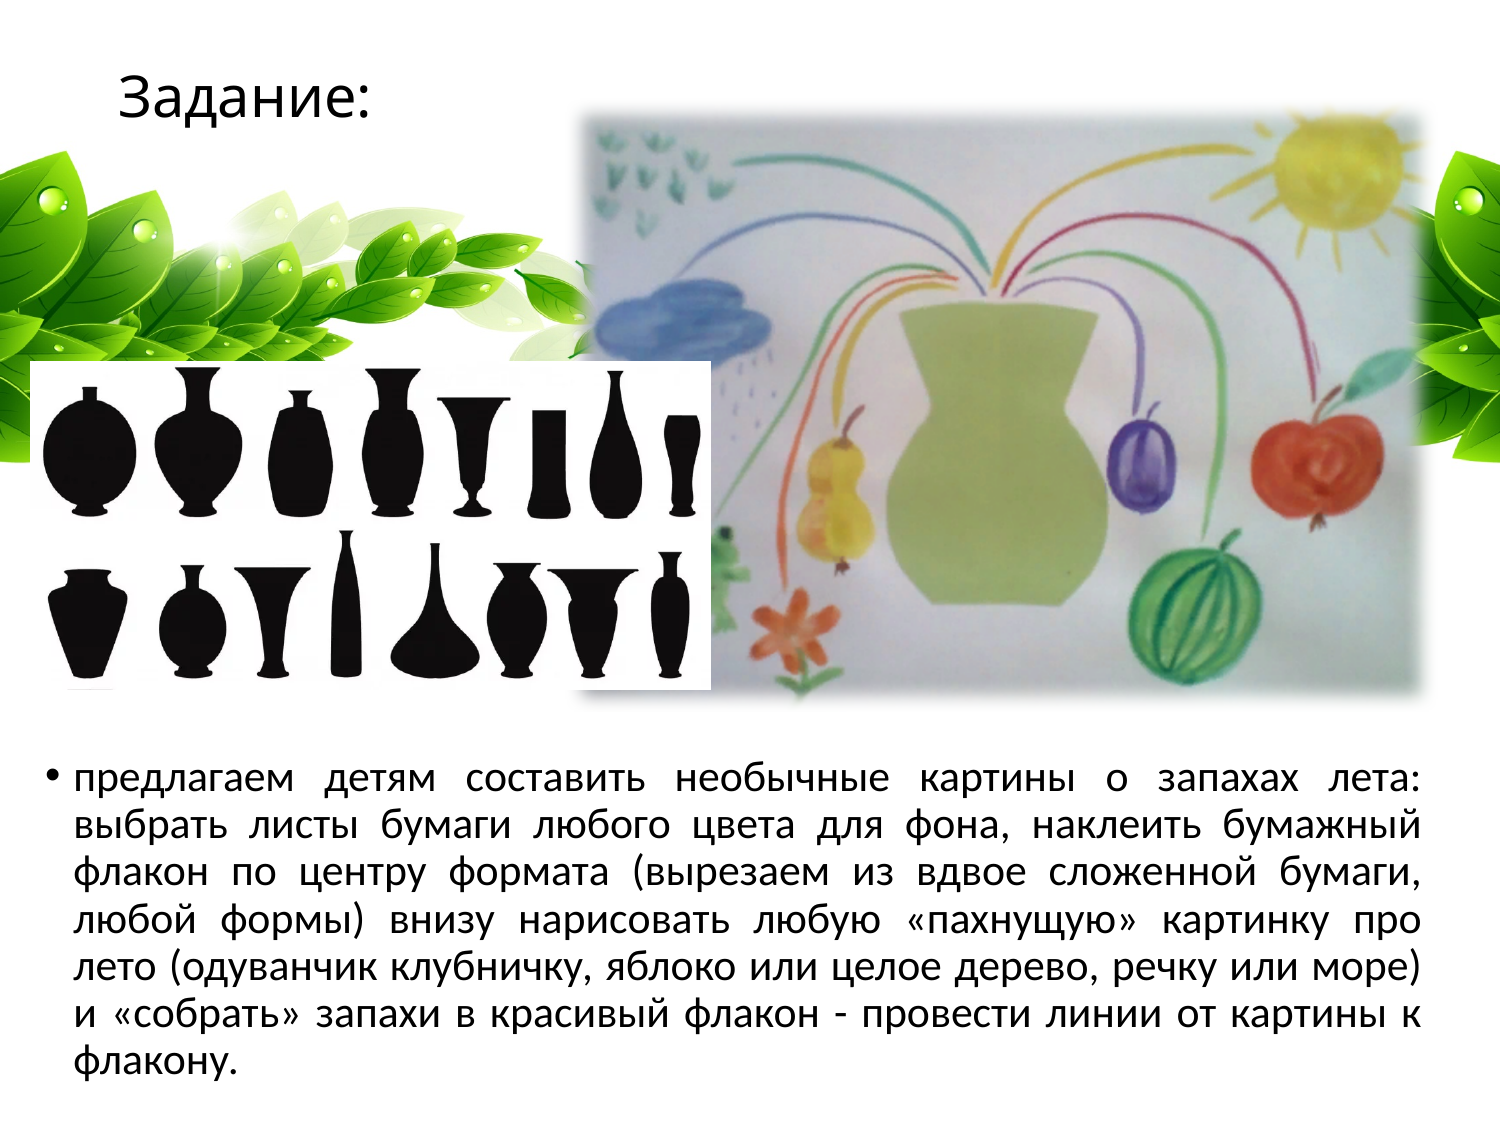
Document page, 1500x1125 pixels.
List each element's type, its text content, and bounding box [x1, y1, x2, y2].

list предлагаем детям составить необычные картины о запахах лета: выбрать листы бумаги любого цвета для фона, наклеить бумажный флакон по центру формата (вырезаем из вдвое сложенной бумаги, любой формы) внизу нарисовать любую «пахнущую» картинку про лето (одуванчик клубничку, яблоко или целое дерево, речку или море) и «собрать» запахи в красивый флакон - провести линии от картины к флакону. [30, 746, 1438, 1125]
picture [0, 0, 1500, 1125]
title Задание: [103, 59, 1365, 138]
